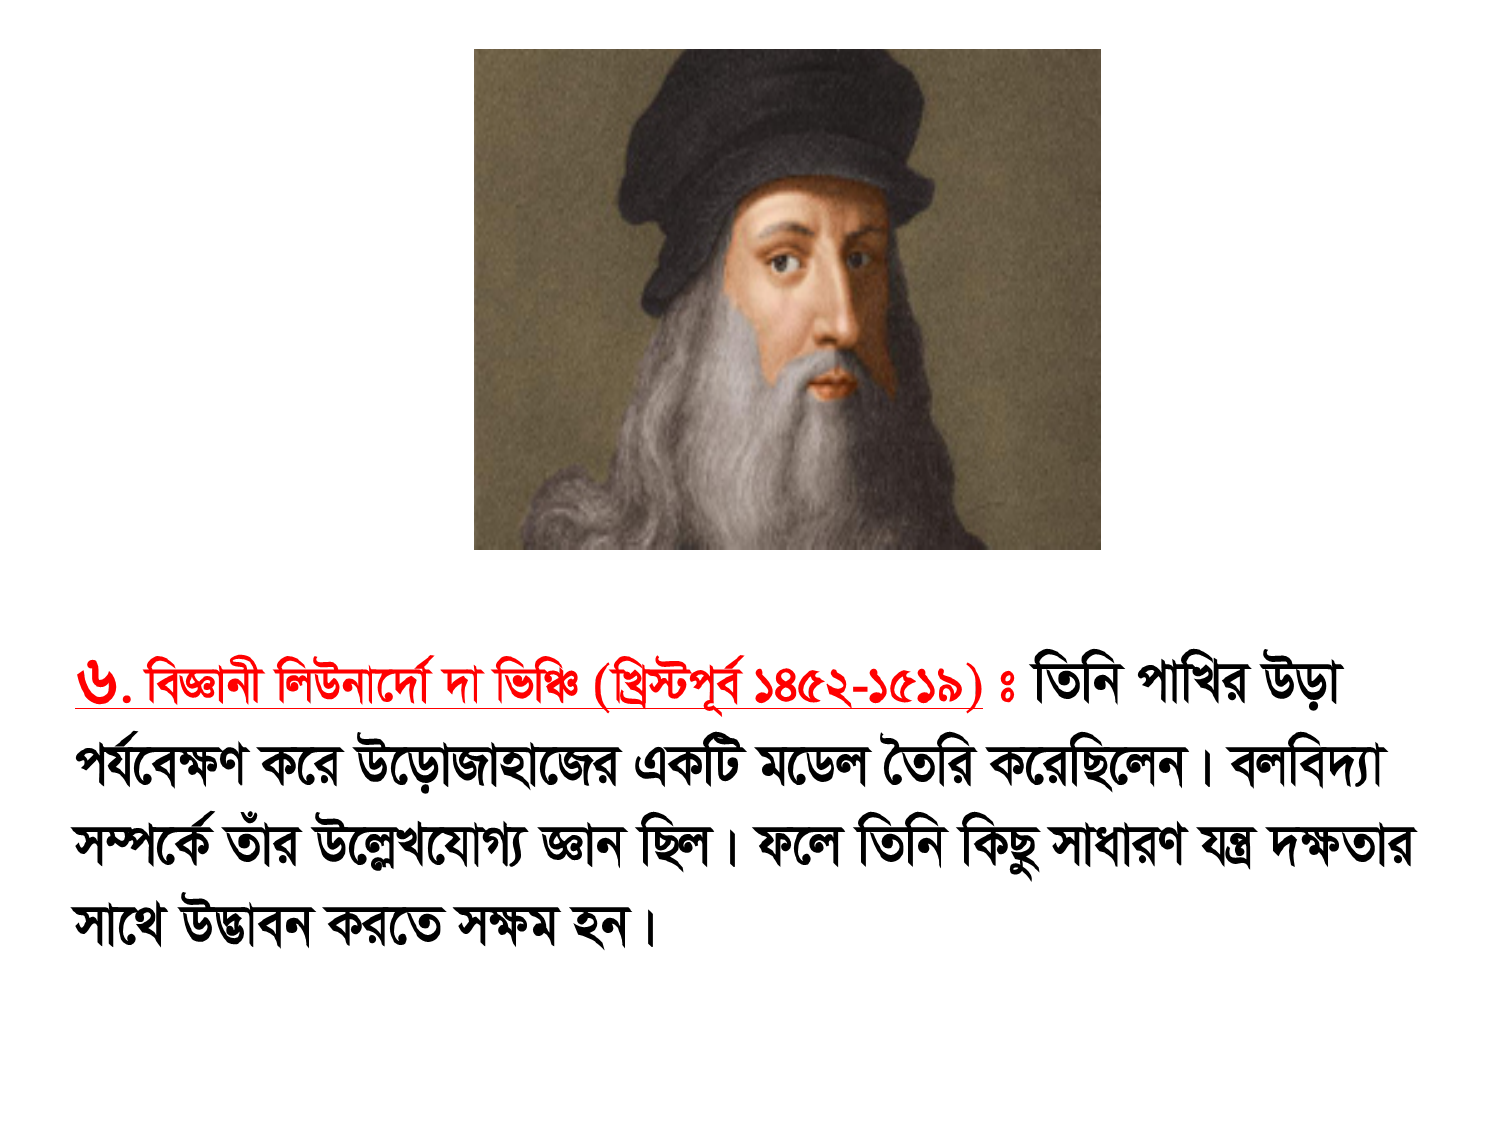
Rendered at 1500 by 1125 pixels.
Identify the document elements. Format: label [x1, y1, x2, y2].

picture [37, 624, 1451, 1051]
picture [474, 49, 1101, 551]
